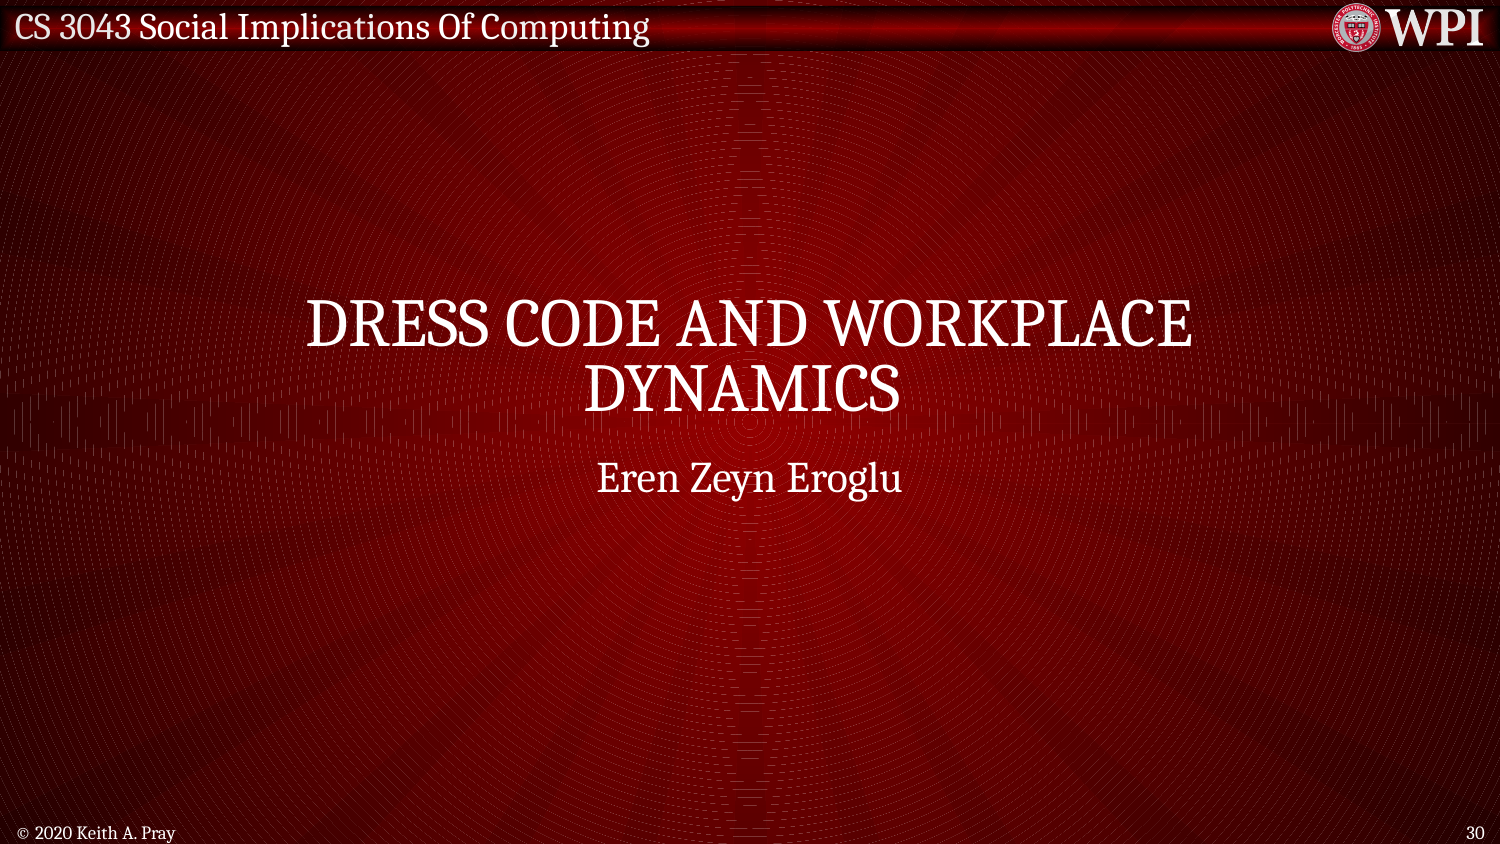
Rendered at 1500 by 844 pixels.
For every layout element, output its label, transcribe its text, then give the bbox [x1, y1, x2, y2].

picture [1332, 3, 1483, 52]
title Dress Code and Workplace Dynamics [150, 187, 1350, 433]
list Eren Zeyn Eroglu [150, 446, 1350, 572]
footer © 2020 Keith A. Pray [0, 819, 913, 844]
slide_number 30 [1397, 819, 1500, 844]
